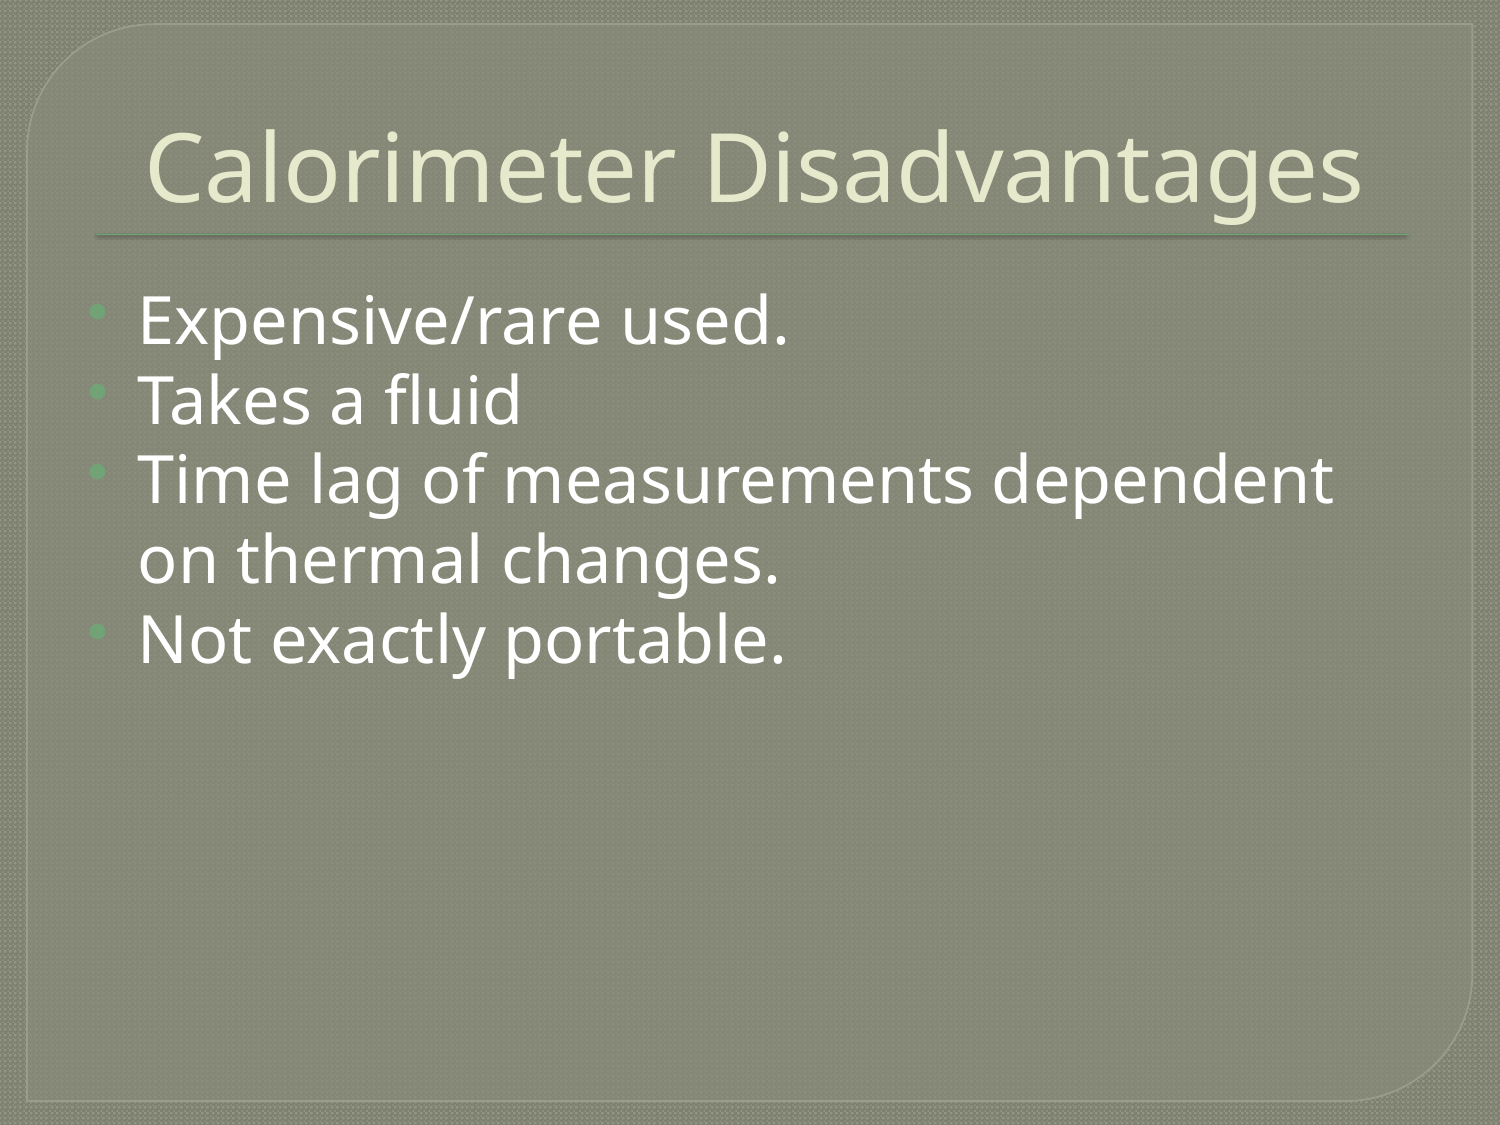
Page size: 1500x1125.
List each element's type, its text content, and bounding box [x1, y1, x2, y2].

title Calorimeter Disadvantages [75, 41, 1425, 230]
list Expensive/rare used. Takes a fluid Time lag of measurements dependent on thermal changes. Not exactly portable. [75, 270, 1425, 1013]
